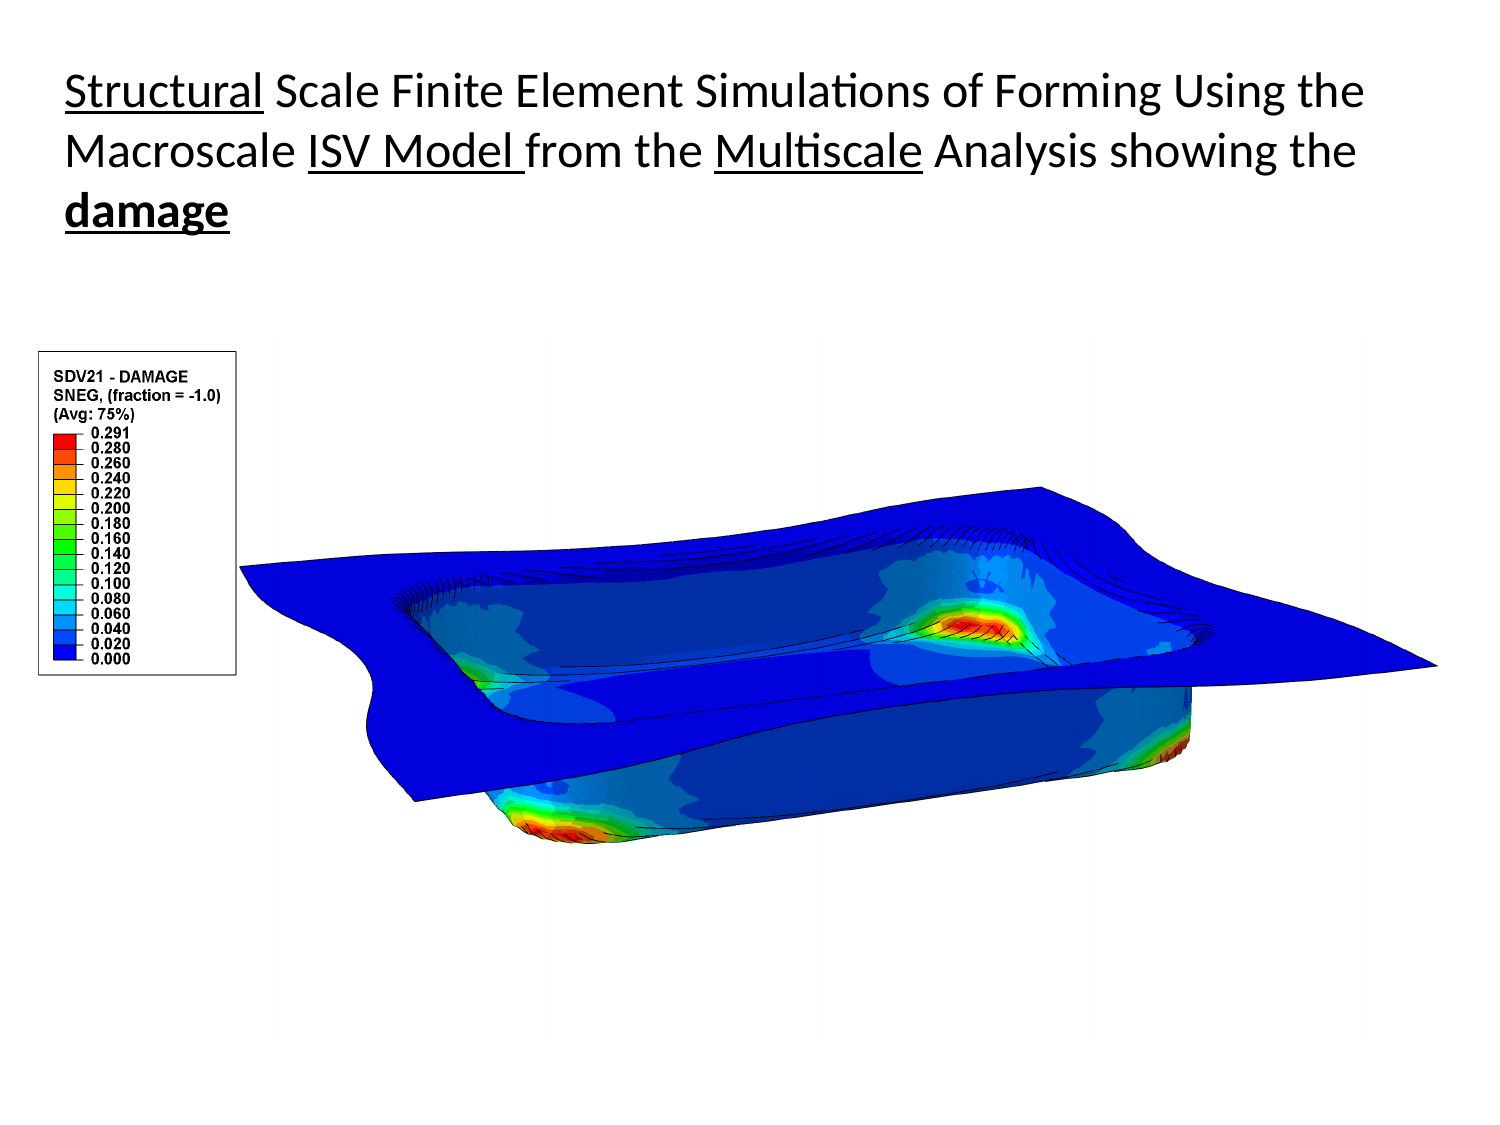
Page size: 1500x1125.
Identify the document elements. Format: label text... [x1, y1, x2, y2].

text_box Structural Scale Finite Element Simulations of Forming Using the Macroscale ISV Model from the Multiscale Analysis showing the damage [50, 49, 1450, 245]
picture [0, 337, 1500, 1043]
